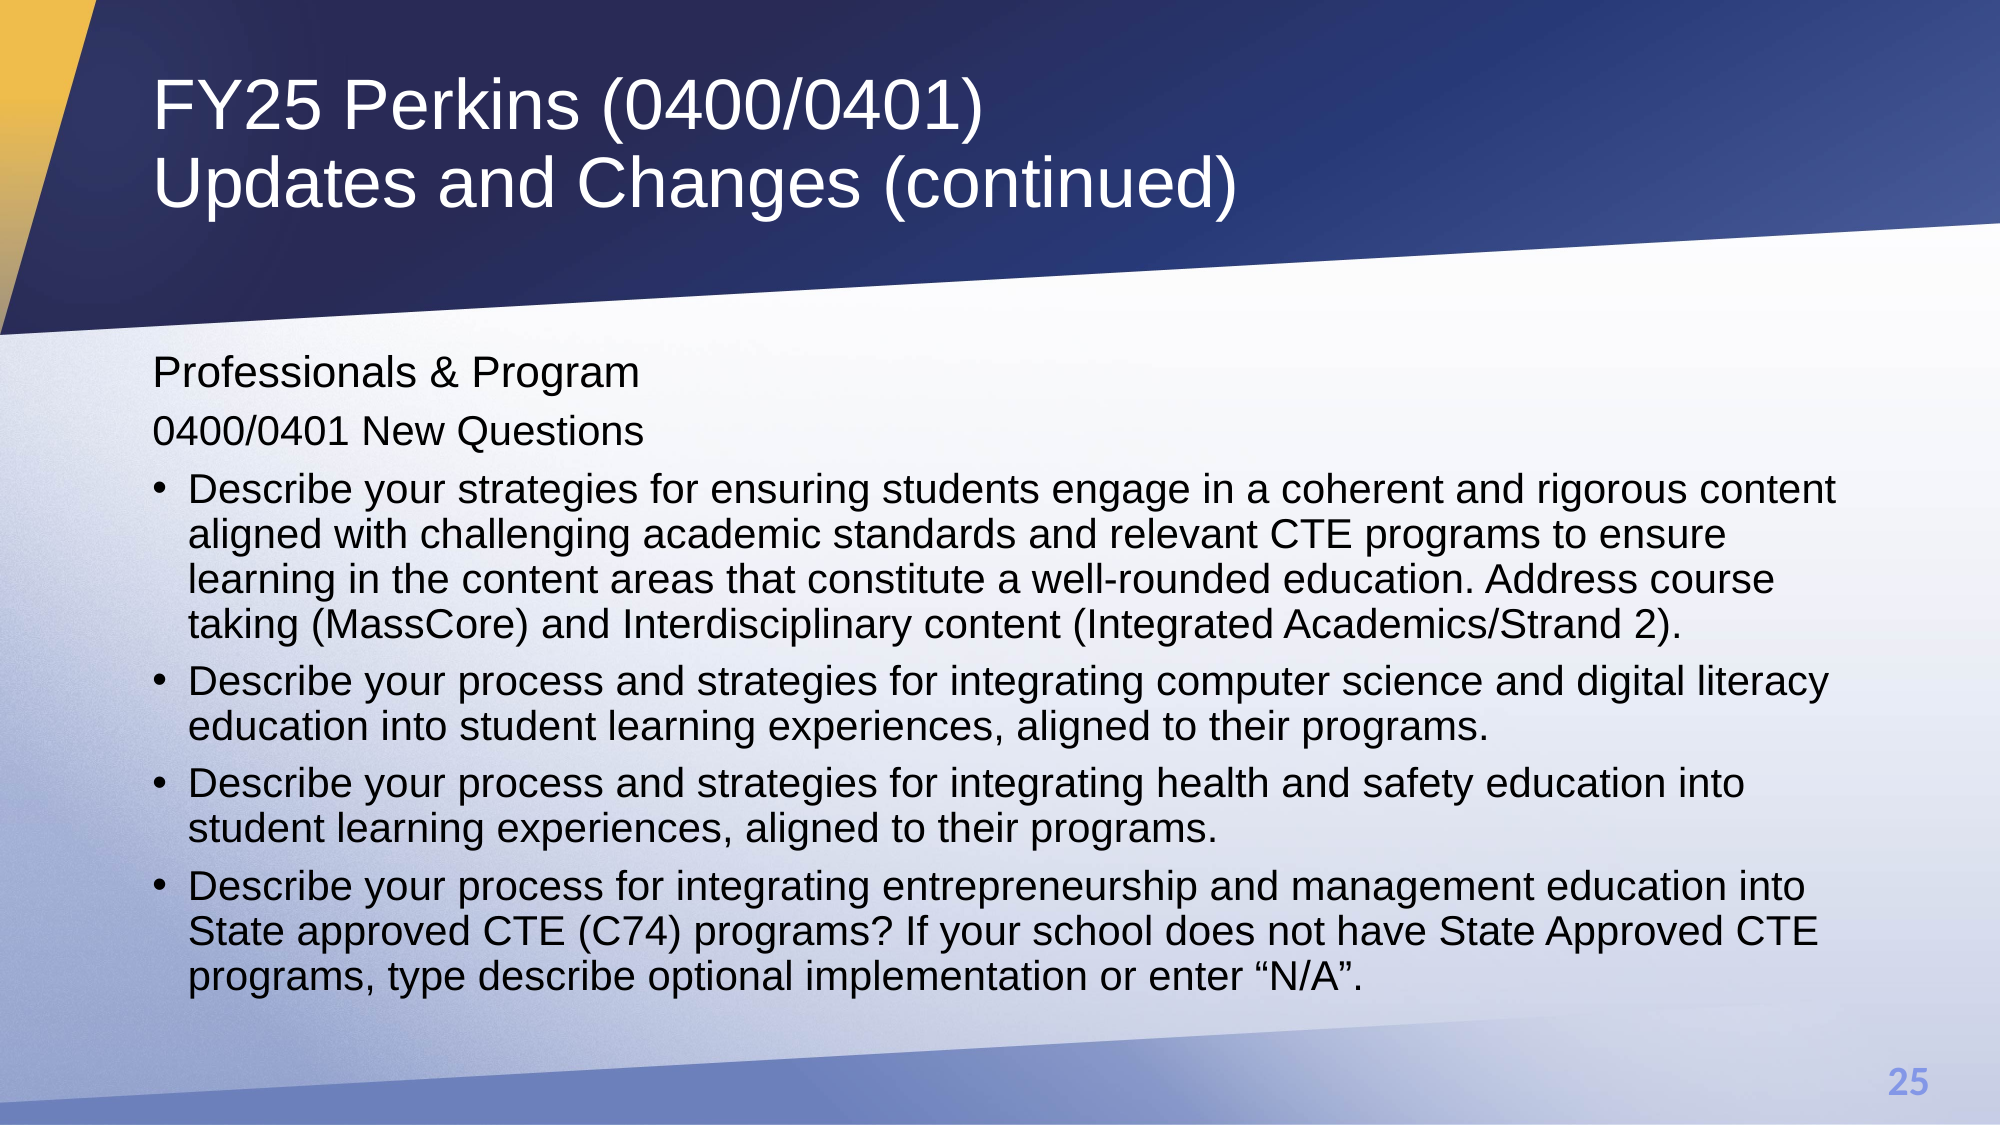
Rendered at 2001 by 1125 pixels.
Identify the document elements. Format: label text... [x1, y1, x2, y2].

picture [0, 0, 2000, 1125]
title FY25 Perkins (0400/0401) Updates and Changes (continued) [137, 59, 1863, 231]
list Professionals & Program 0400/0401 New Questions Describe your strategies for ensuring students engage in a coherent and rigorous content aligned with challenging academic standards and relevant CTE programs to ensure learning in the content areas that constitute a well-rounded education. Address course taking (MassCore) and Interdisciplinary content (Integrated Academics/Strand 2). Describe your process and strategies for integrating computer science and digital literacy education into student learning experiences, aligned to their programs. Describe your process and strategies for integrating health and safety education into student learning experiences, aligned to their programs. Describe your process for integrating entrepreneurship and management education into State approved CTE (C74) programs? If your school does not have State Approved CTE programs, type describe optional implementation or enter “N/A”. [137, 342, 1863, 1008]
